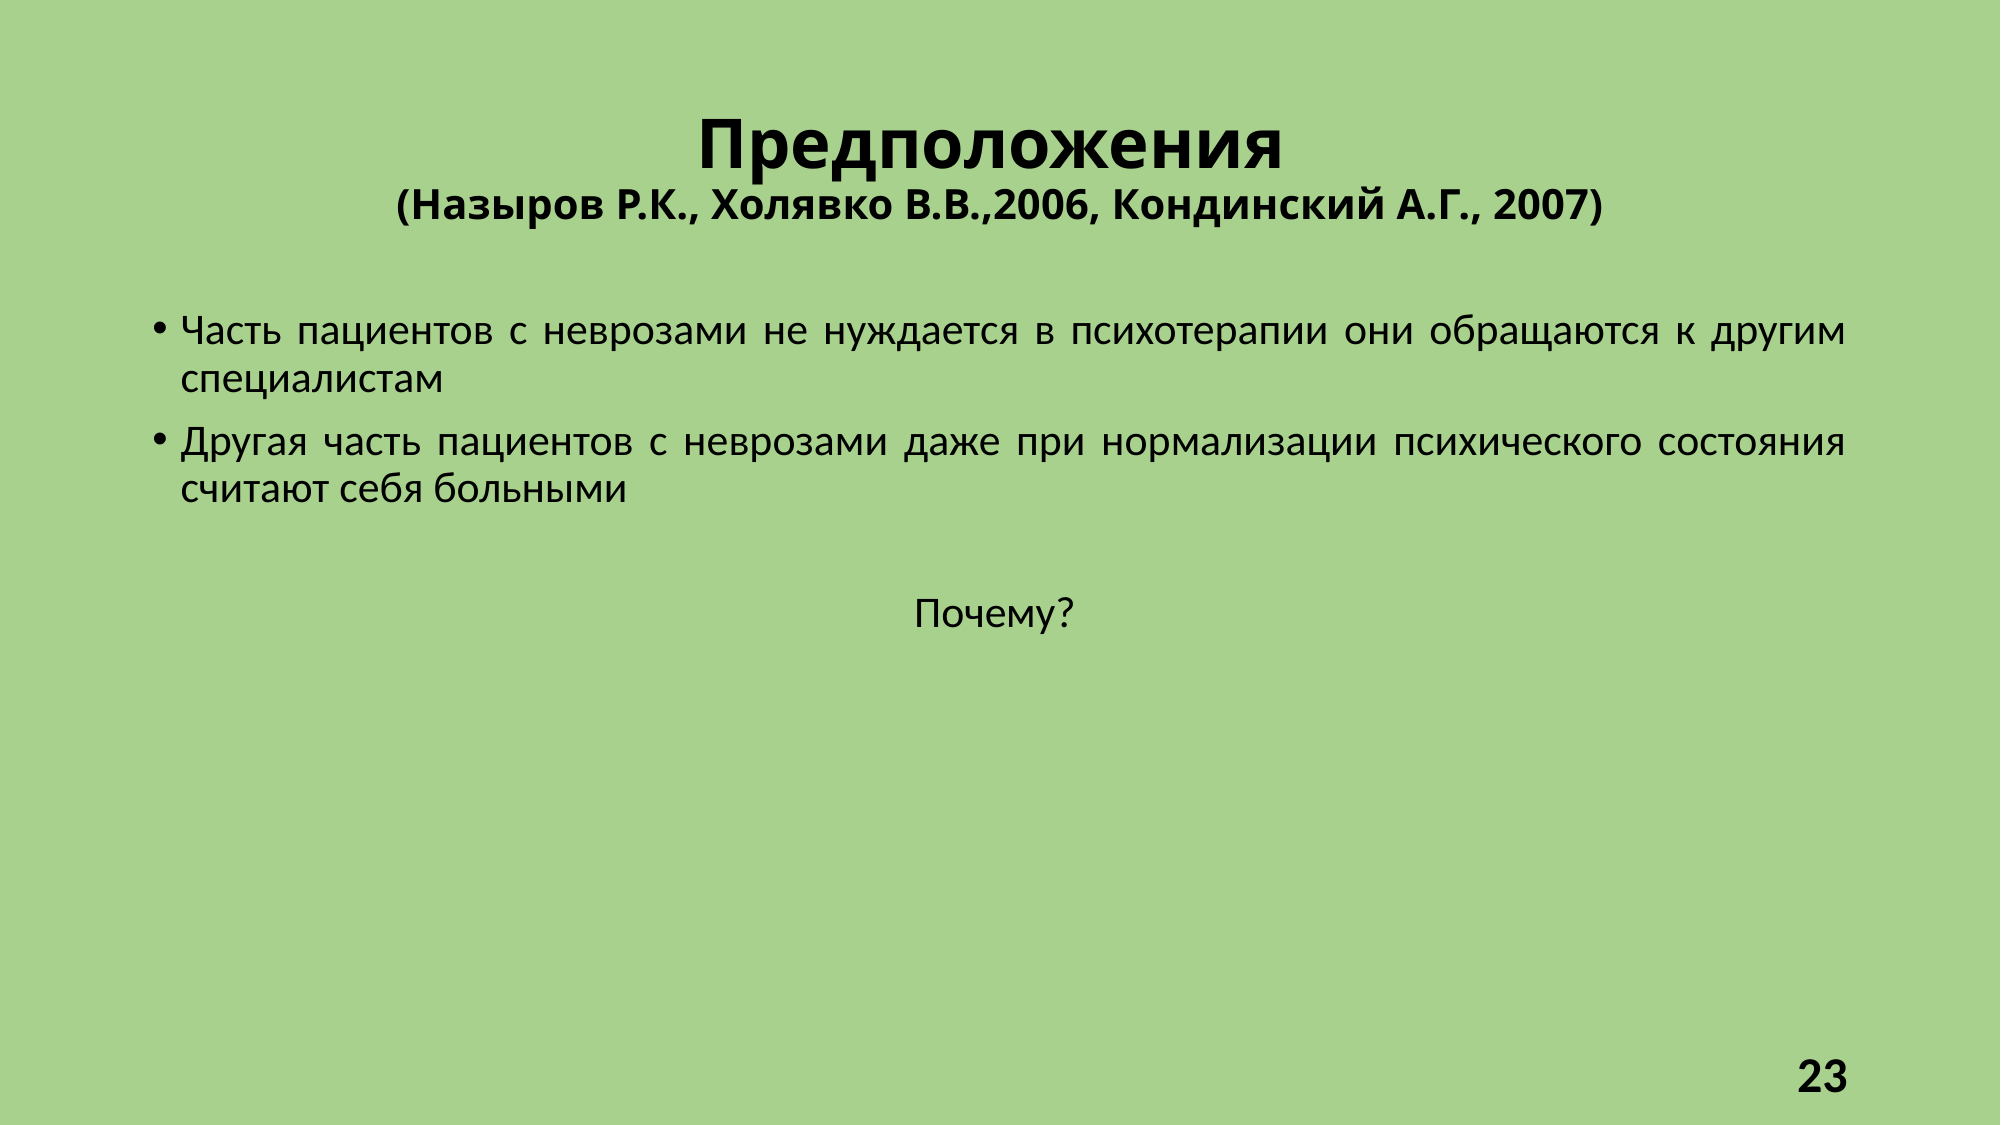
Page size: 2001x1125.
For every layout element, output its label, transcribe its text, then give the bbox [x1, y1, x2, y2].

slide_number 23 [1412, 1042, 1863, 1103]
list Часть пациентов с неврозами не нуждается в психотерапии они обращаются к другим специалистам Другая часть пациентов с неврозами даже при нормализации психического состояния считают себя больными Почему? [137, 299, 1863, 1014]
title Предположения (Назыров Р.К., Холявко В.В.,2006, Кондинский А.Г., 2007) [137, 59, 1863, 278]
